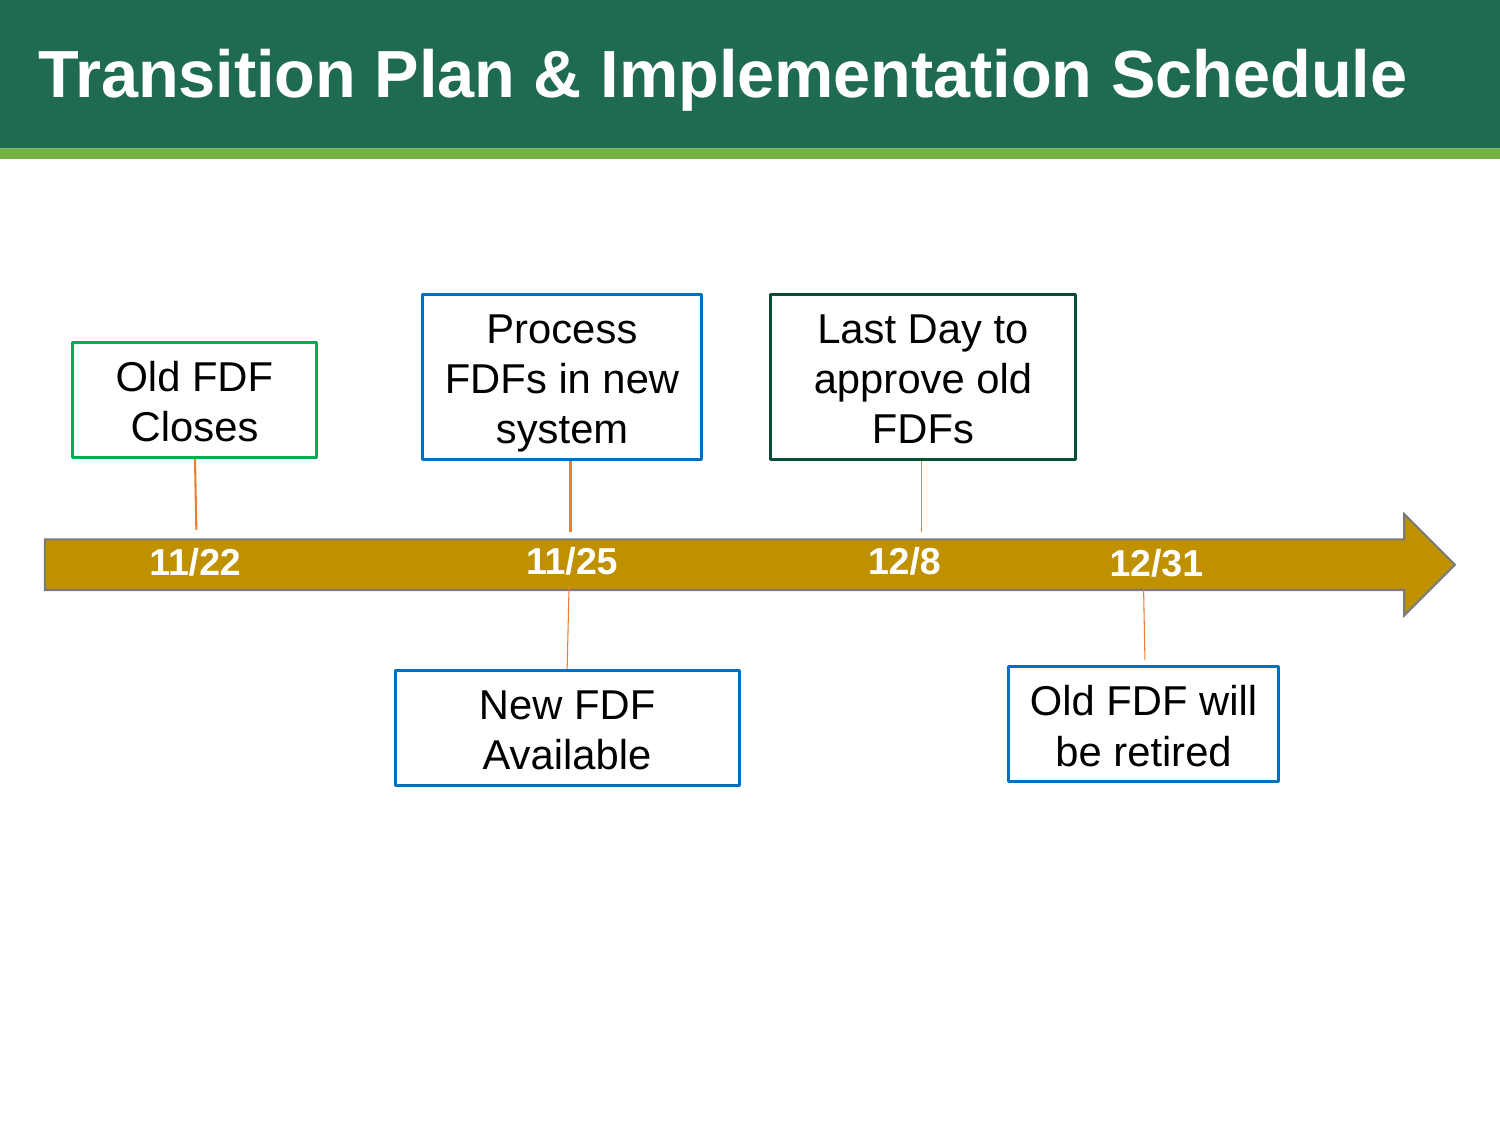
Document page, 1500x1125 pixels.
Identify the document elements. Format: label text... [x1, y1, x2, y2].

title Transition Plan & Implementation Schedule [23, 25, 1455, 126]
text_box Old FDF Closes [72, 342, 317, 458]
text_box New FDF Available [395, 670, 740, 786]
text_box Old FDF will be retired [1008, 666, 1279, 782]
picture [0, 0, 1500, 1125]
text_box 12/31 [1091, 547, 1221, 576]
text_box Last Day to approve old FDFs [770, 294, 1076, 460]
text_box 12/8 [839, 545, 970, 574]
text_box Process FDFs in new system [422, 294, 702, 460]
text_box 11/25 [507, 545, 637, 574]
text_box 11/22 [130, 546, 260, 575]
text_box [43, 511, 1457, 618]
